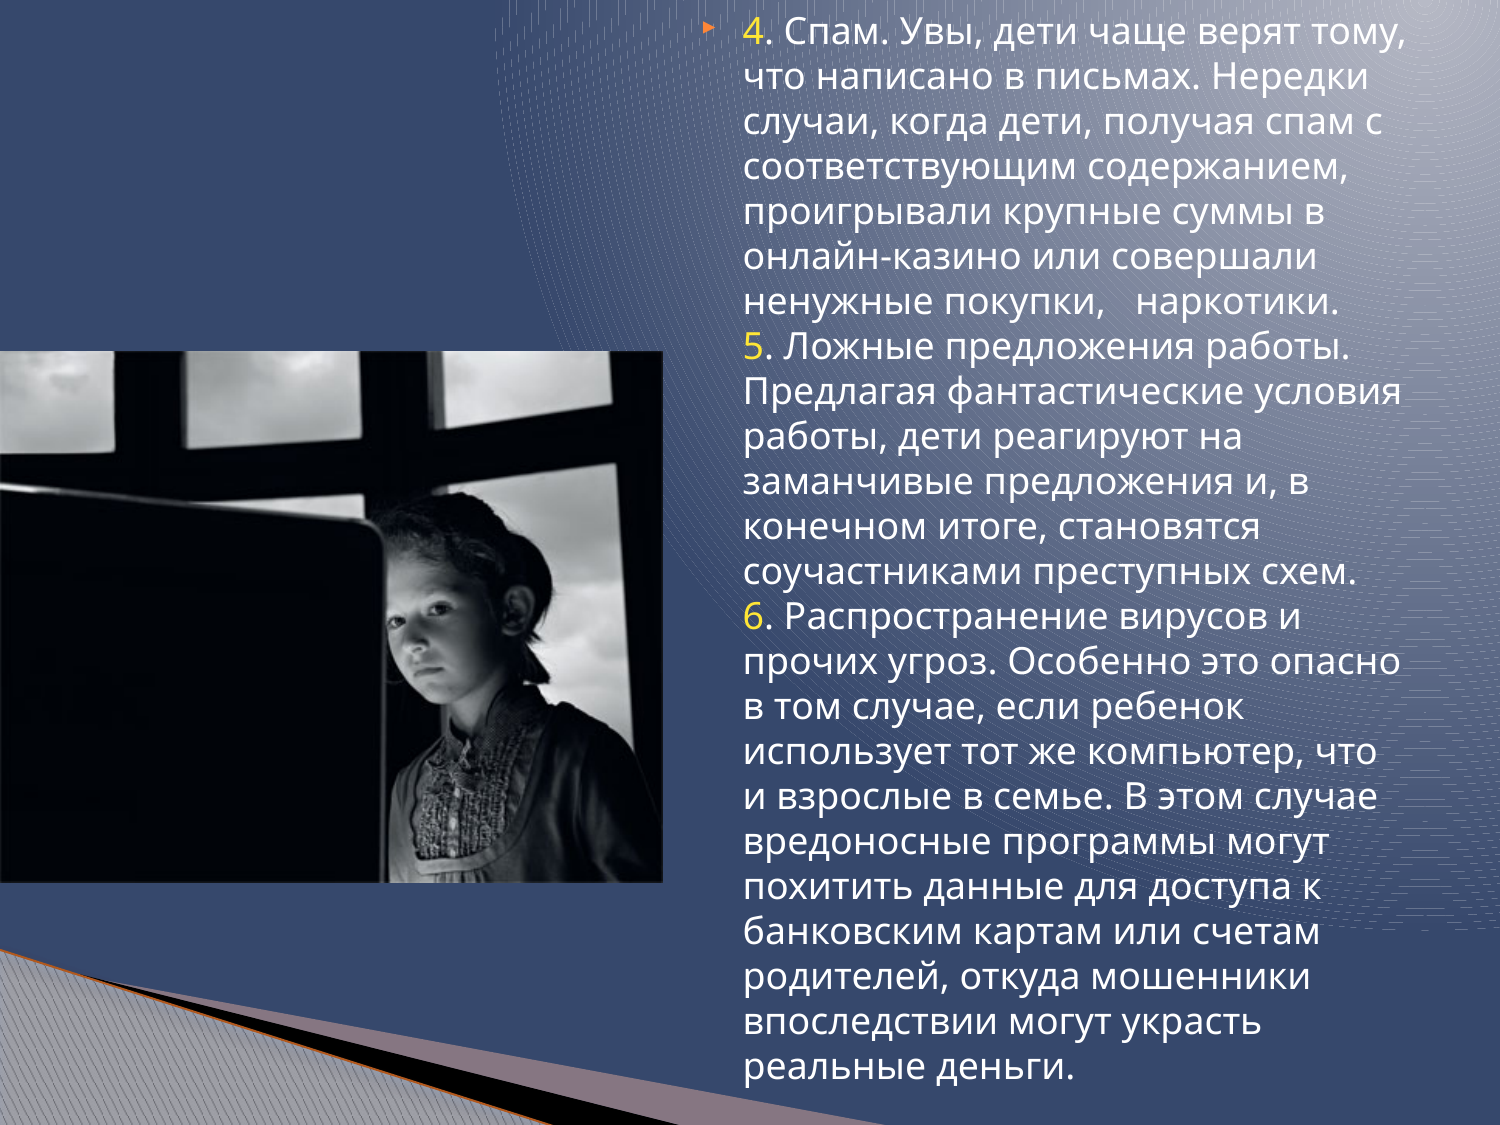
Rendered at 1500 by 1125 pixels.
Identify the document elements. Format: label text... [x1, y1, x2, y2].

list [0, 351, 663, 883]
list 4. Спам. Увы, дети чаще верят тому, что написано в письмах. Нередки случаи, когда дети, получая спам с соответствующим содержанием, проигрывали крупные суммы в онлайн-казино или совершали ненужные покупки, наркотики. 5. Ложные предложения работы. Предлагая фантастические условия работы, дети реагируют на заманчивые предложения и, в конечном итоге, становятся соучастниками преступных схем. 6. Распространение вирусов и прочих угроз. Особенно это опасно в том случае, если ребенок использует тот же компьютер, что и взрослые в семье. В этом случае вредоносные программы могут похитить данные для доступа к банковским картам или счетам родителей, откуда мошенники впоследствии могут украсть реальные деньги. [667, 0, 1425, 1125]
